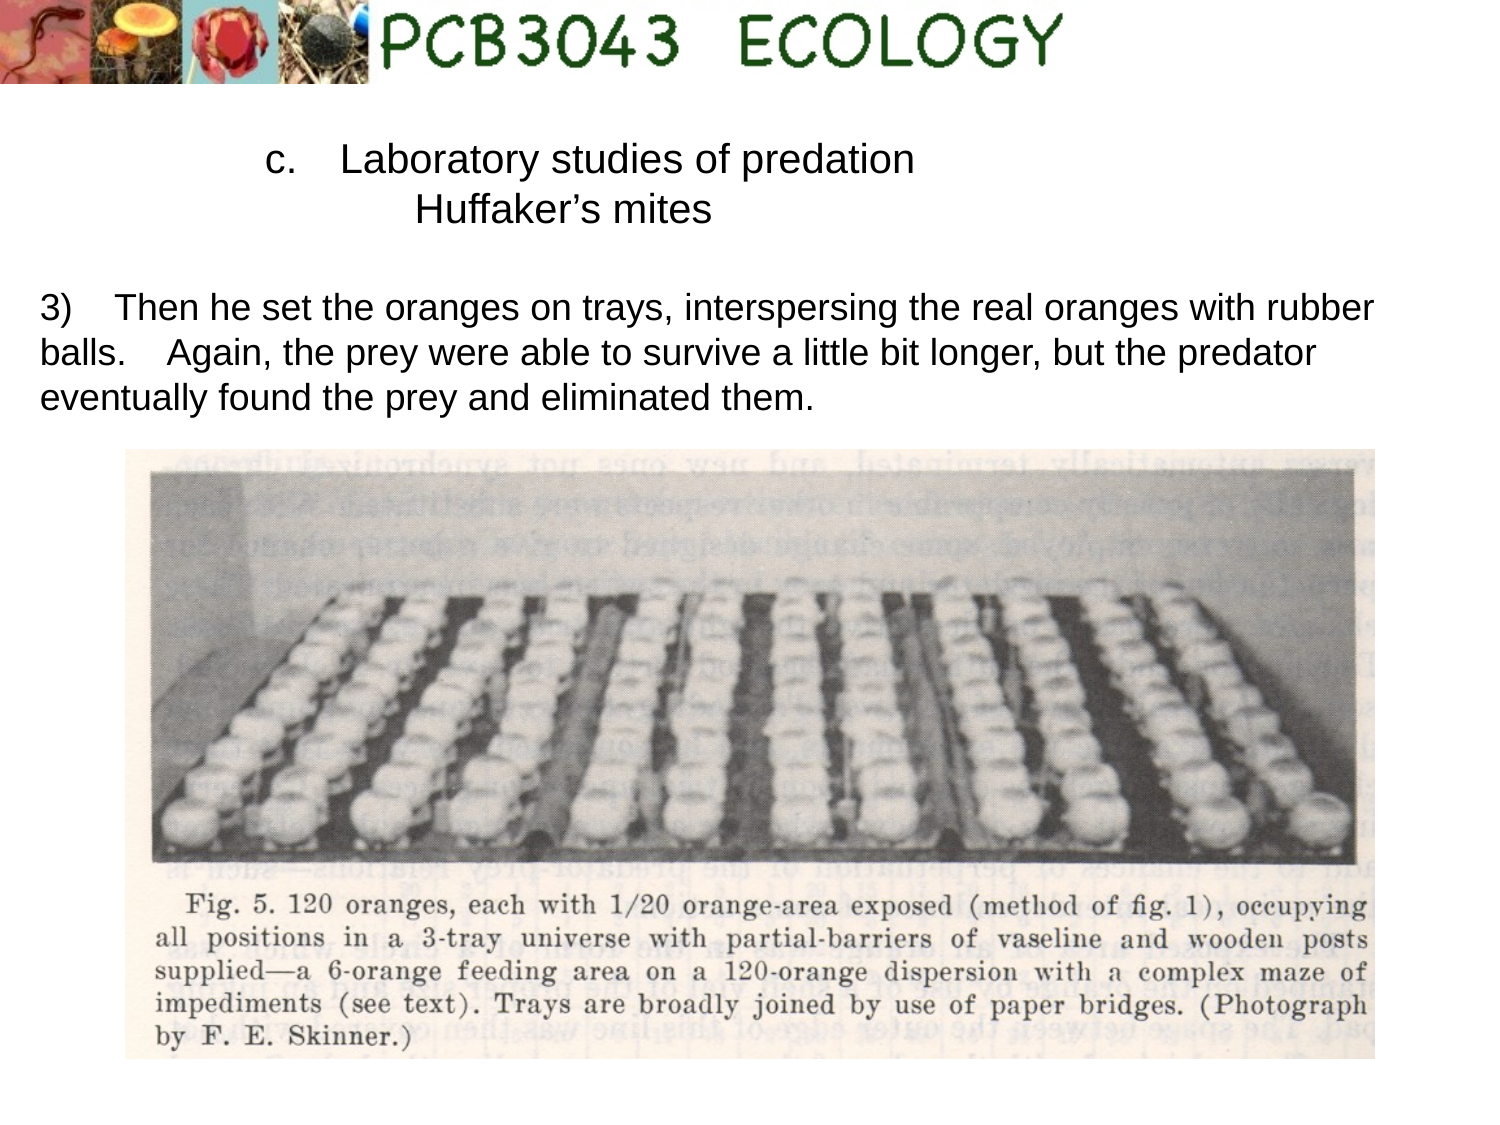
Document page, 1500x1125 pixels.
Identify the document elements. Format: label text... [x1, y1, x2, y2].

picture [0, 0, 1088, 84]
picture [124, 449, 1376, 1059]
text_box c. Laboratory studies of predation Huffaker’s mites 3) Then he set the oranges on trays, interspersing the real oranges with rubber balls. Again, the prey were able to survive a little bit longer, but the predator eventually found the prey and eliminated them. [24, 124, 1475, 565]
